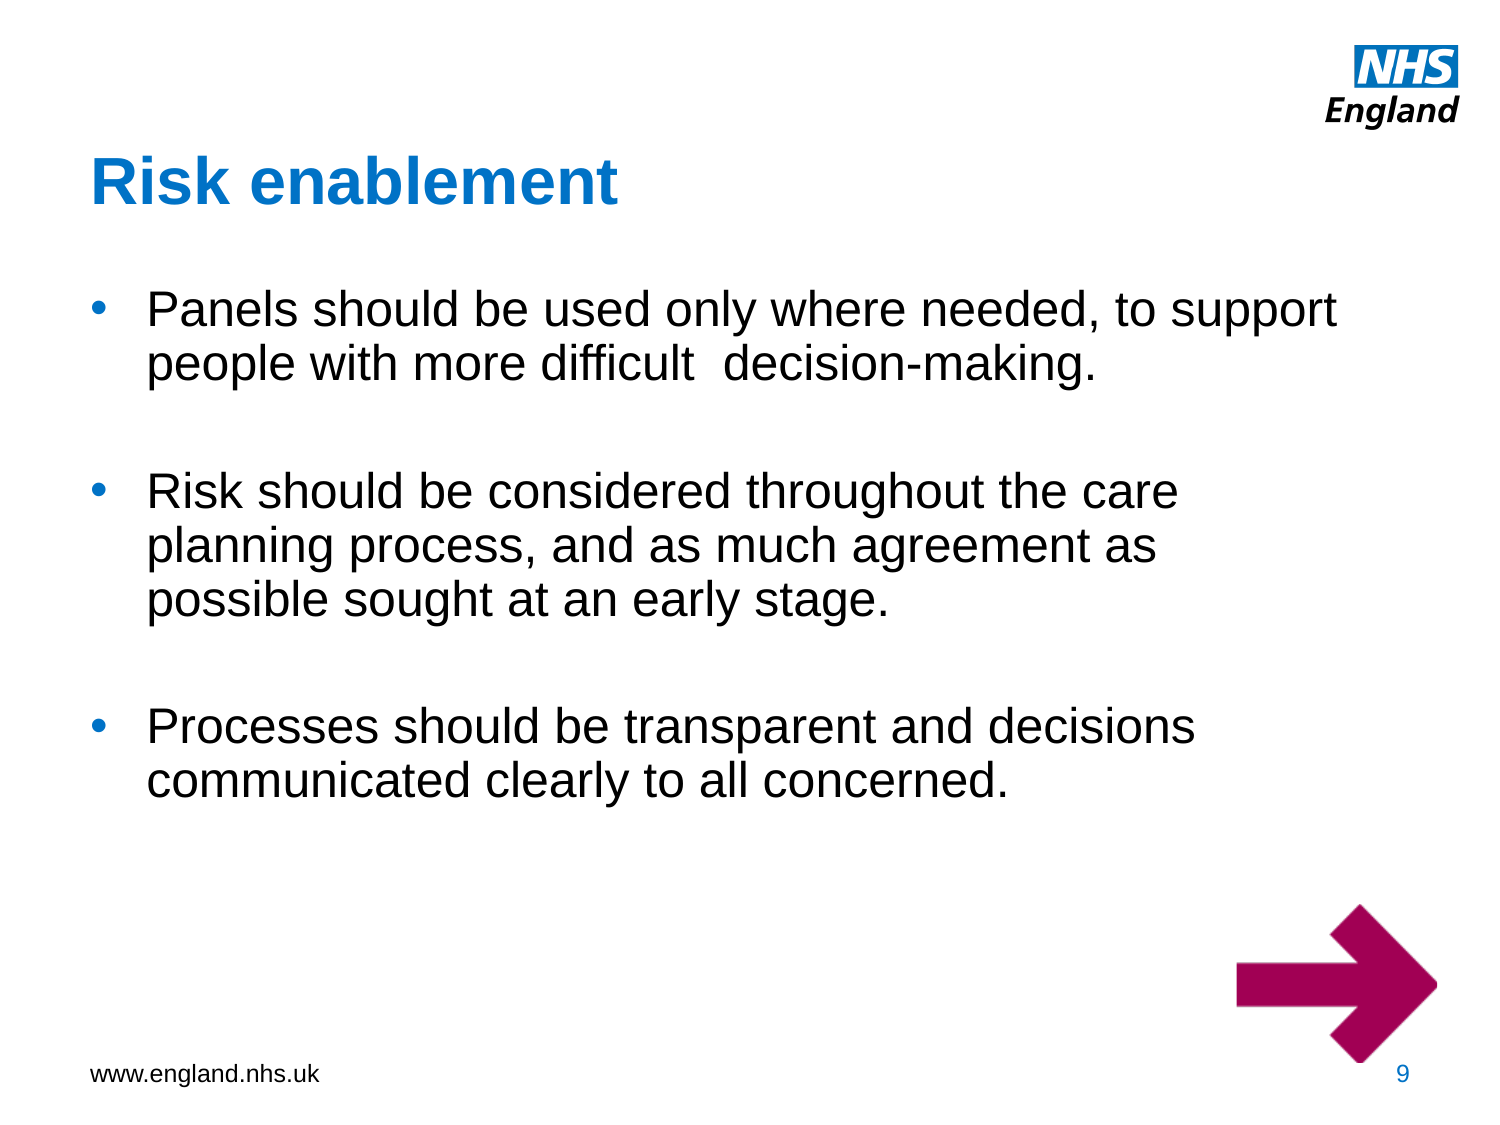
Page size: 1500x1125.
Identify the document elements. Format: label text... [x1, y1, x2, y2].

slide_number 9 [1074, 1042, 1425, 1103]
list Panels should be used only where needed, to support people with more difficult decision-making. Risk should be considered throughout the care planning process, and as much agreement as possible sought at an early stage. Processes should be transparent and decisions communicated clearly to all concerned. [75, 275, 1362, 924]
picture [1325, 45, 1460, 130]
title Risk enablement [75, 123, 1282, 233]
